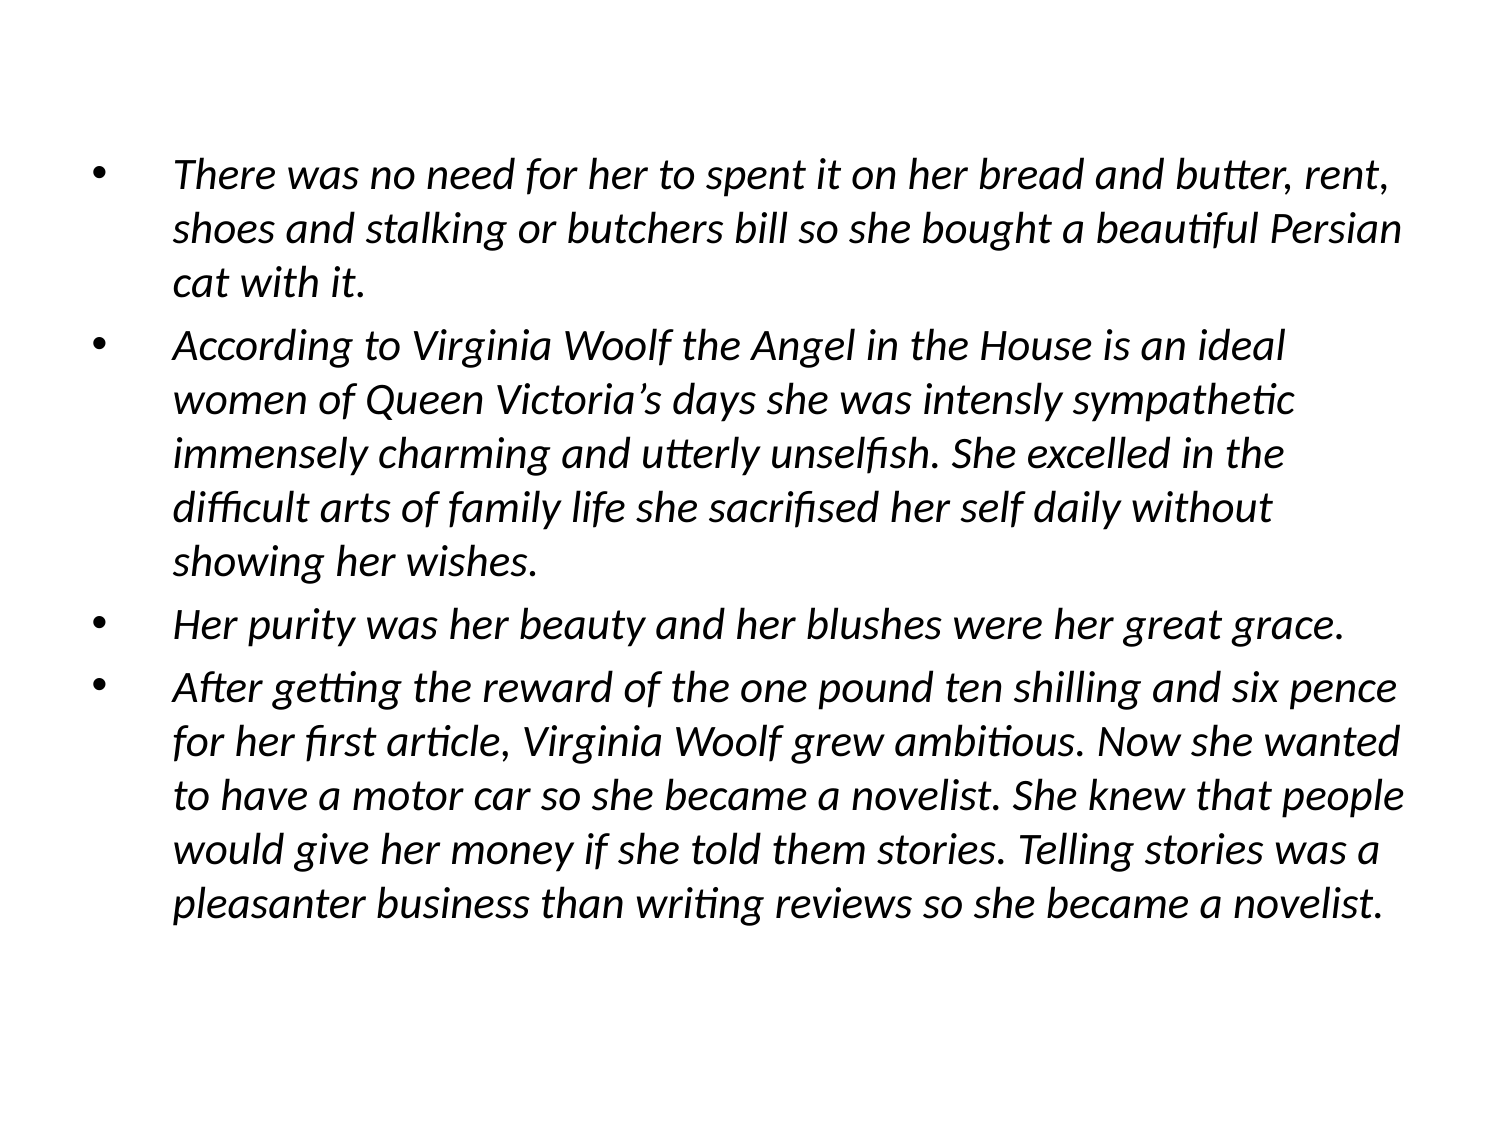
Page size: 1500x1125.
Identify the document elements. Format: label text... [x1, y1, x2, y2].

list There was no need for her to spent it on her bread and butter, rent, shoes and stalking or butchers bill so she bought a beautiful Persian cat with it. According to Virginia Woolf the Angel in the House is an ideal women of Queen Victoria’s days she was intensly sympathetic immensely charming and utterly unselfish. She excelled in the difficult arts of family life she sacrifised her self daily without showing her wishes. Her purity was her beauty and her blushes were her great grace. After getting the reward of the one pound ten shilling and six pence for her first article, Virginia Woolf grew ambitious. Now she wanted to have a motor car so she became a novelist. She knew that people would give her money if she told them stories. Telling stories was a pleasanter business than writing reviews so she became a novelist. [76, 137, 1427, 988]
